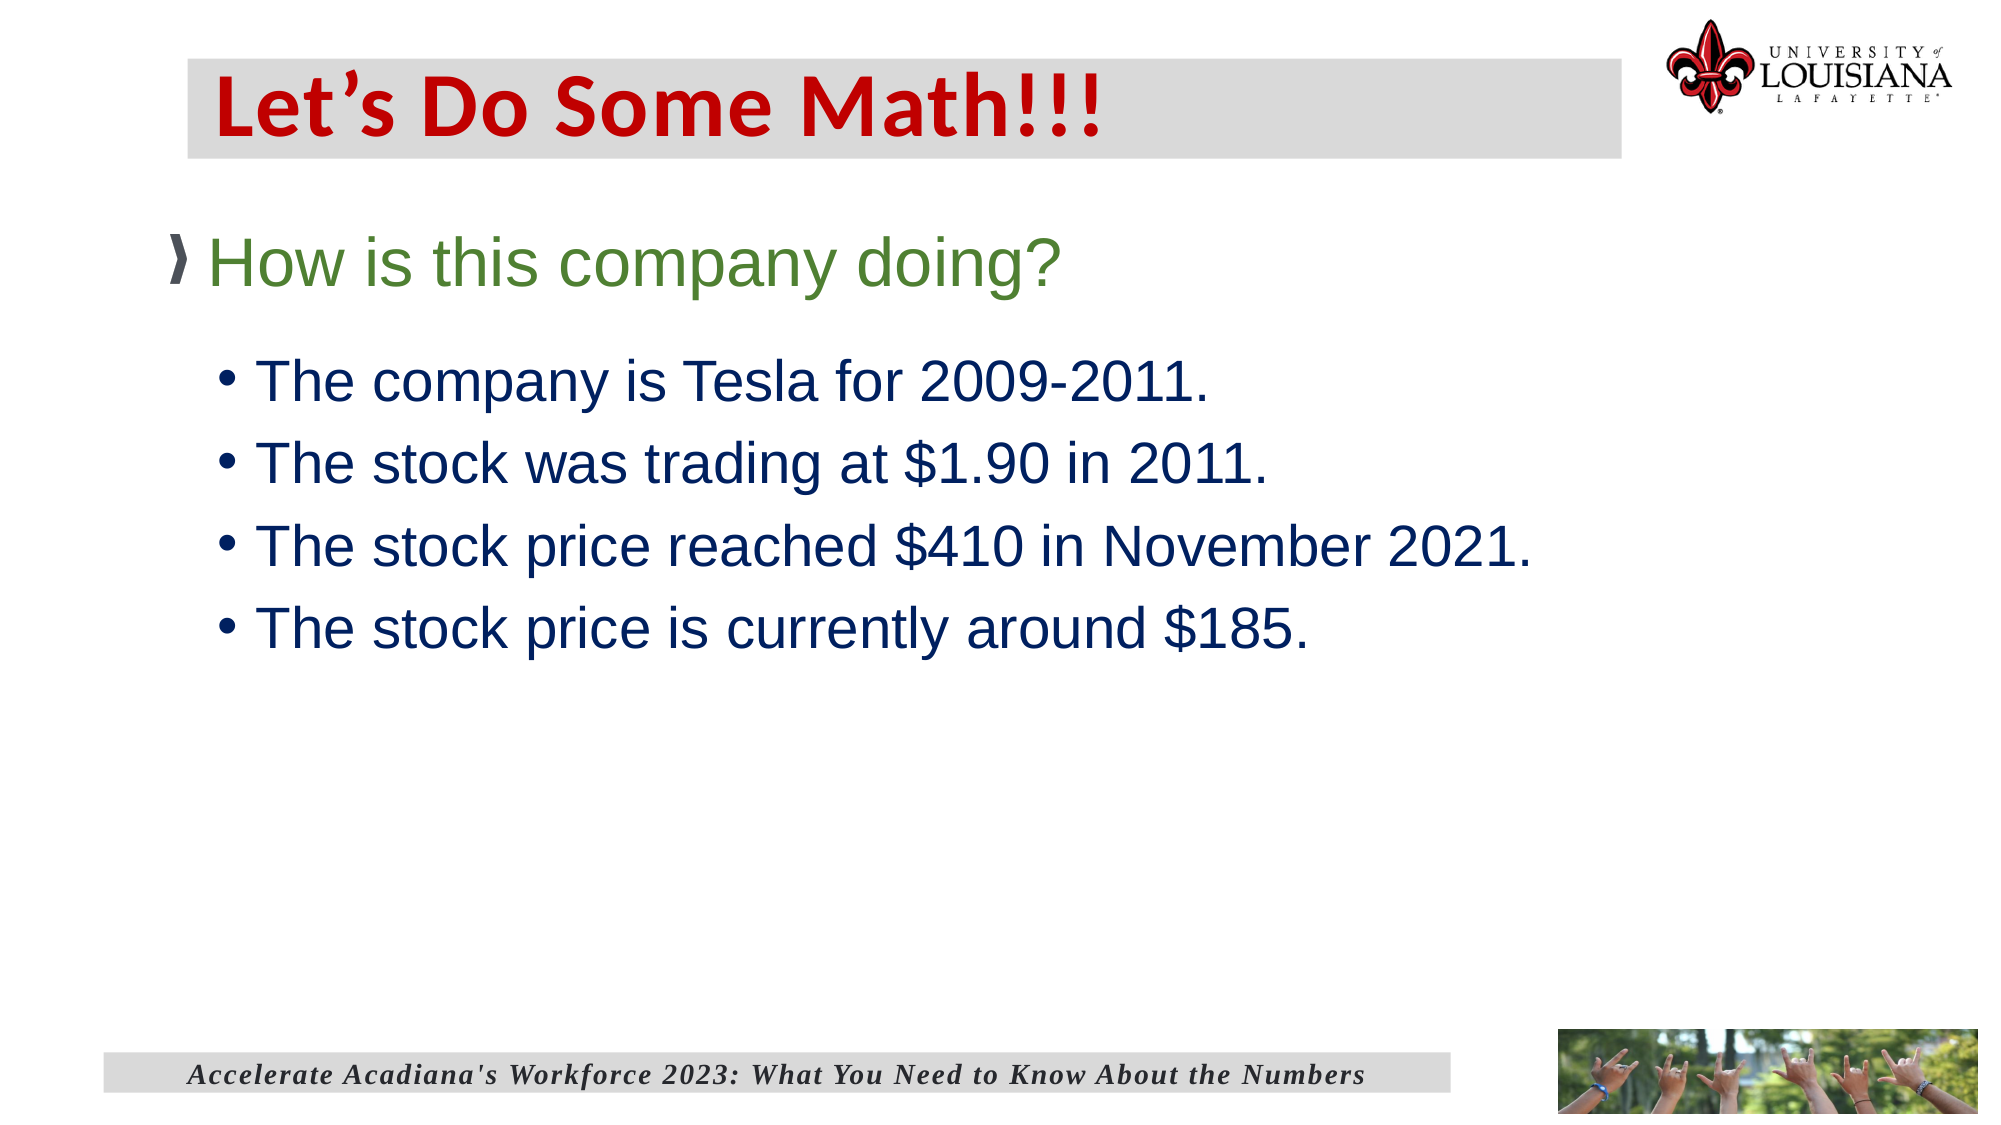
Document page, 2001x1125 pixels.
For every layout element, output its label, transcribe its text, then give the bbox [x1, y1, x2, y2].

picture [1653, 8, 1978, 121]
picture [170, 234, 187, 284]
text_box Accelerate Acadiana's Workforce 2023: What You Need to Know About the Numbers [103, 1052, 1451, 1093]
list How is this company doing? The company is Tesla for 2009-2011. The stock was trading at $1.90 in 2011. The stock price reached $410 in November 2021. The stock price is currently around $185. [170, 217, 1872, 981]
picture [1558, 1029, 1978, 1114]
title Let’s Do Some Math!!! [187, 58, 1622, 159]
